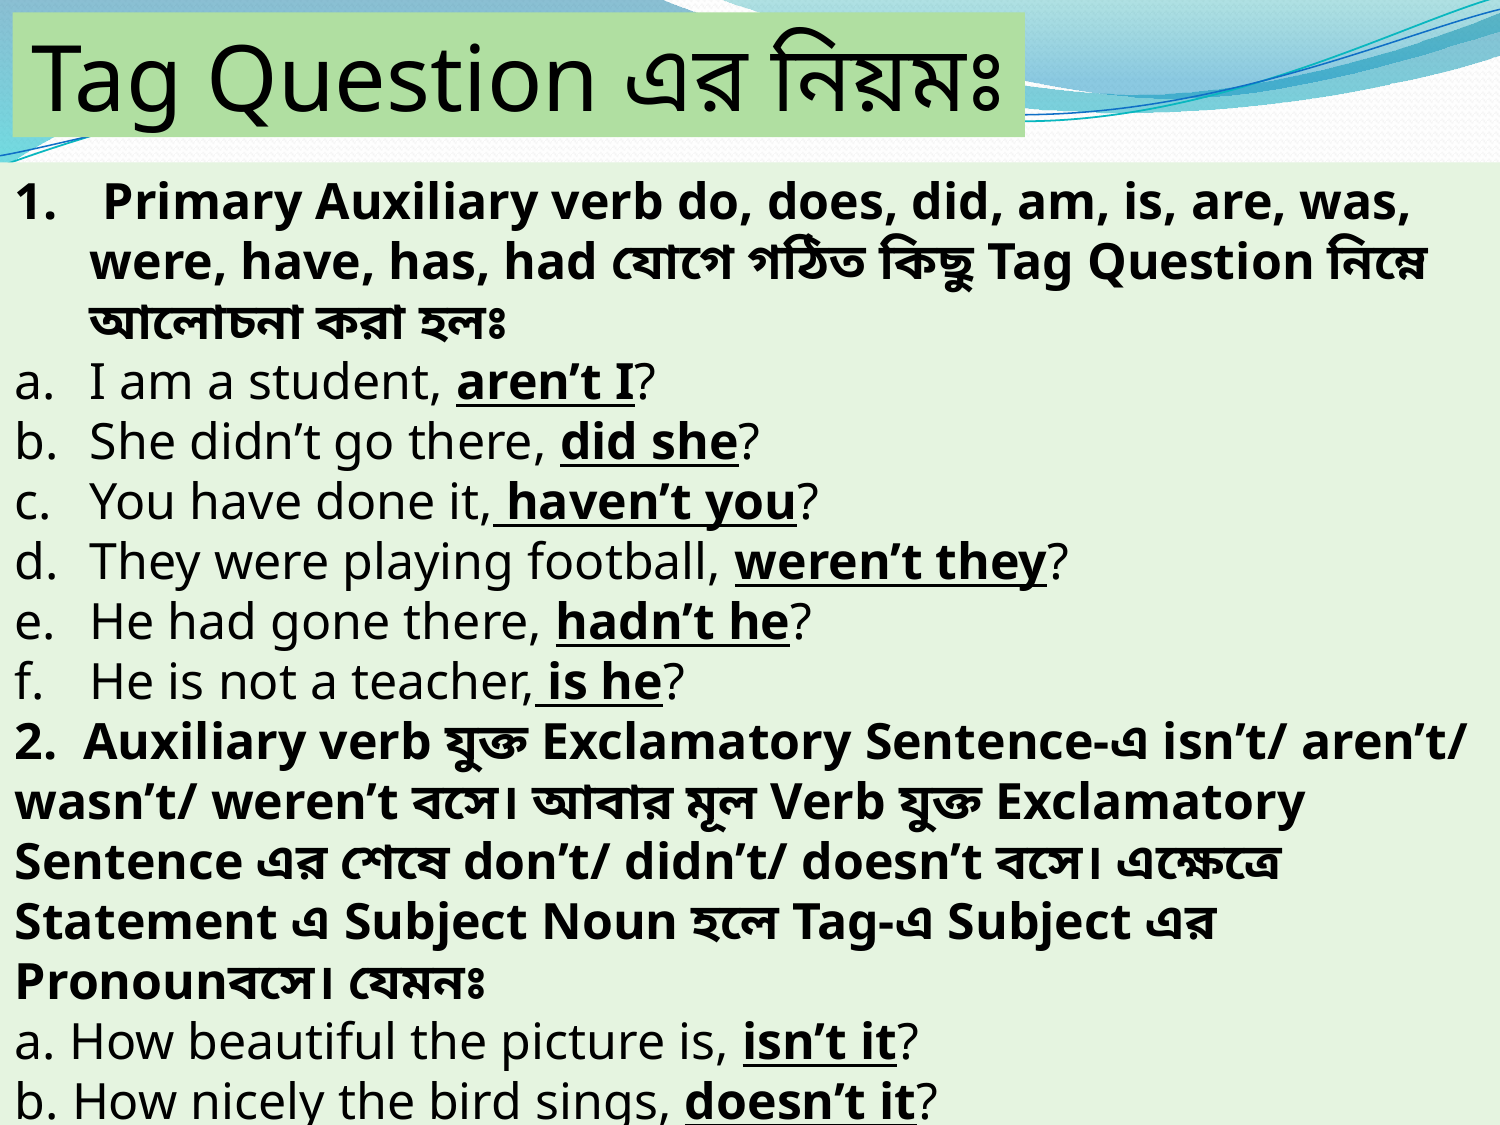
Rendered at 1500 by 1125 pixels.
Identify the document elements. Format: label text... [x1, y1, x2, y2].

text_box Primary Auxiliary verb do, does, did, am, is, are, was, were, have, has, had যোগে গঠিত কিছু Tag Question নিম্নে আলোচনা করা হলঃ I am a student, aren’t I? She didn’t go there, did she? You have done it, haven’t you? They were playing football, weren’t they? He had gone there, hadn’t he? He is not a teacher, is he? 2. Auxiliary verb যুক্ত Exclamatory Sentence-এ isn’t/ aren’t/ wasn’t/ weren’t বসে। আবার মূল Verb যুক্ত Exclamatory Sentence এর শেষে don’t/ didn’t/ doesn’t বসে। এক্ষেত্রে Statement এ Subject Noun হলে Tag-এ Subject এর Pronounবসে। যেমনঃ a. How beautiful the picture is, isn’t it? b. How nicely the bird sings, doesn’t it? [0, 162, 1500, 1125]
text_box Tag Question এর নিয়মঃ [12, 12, 1025, 138]
